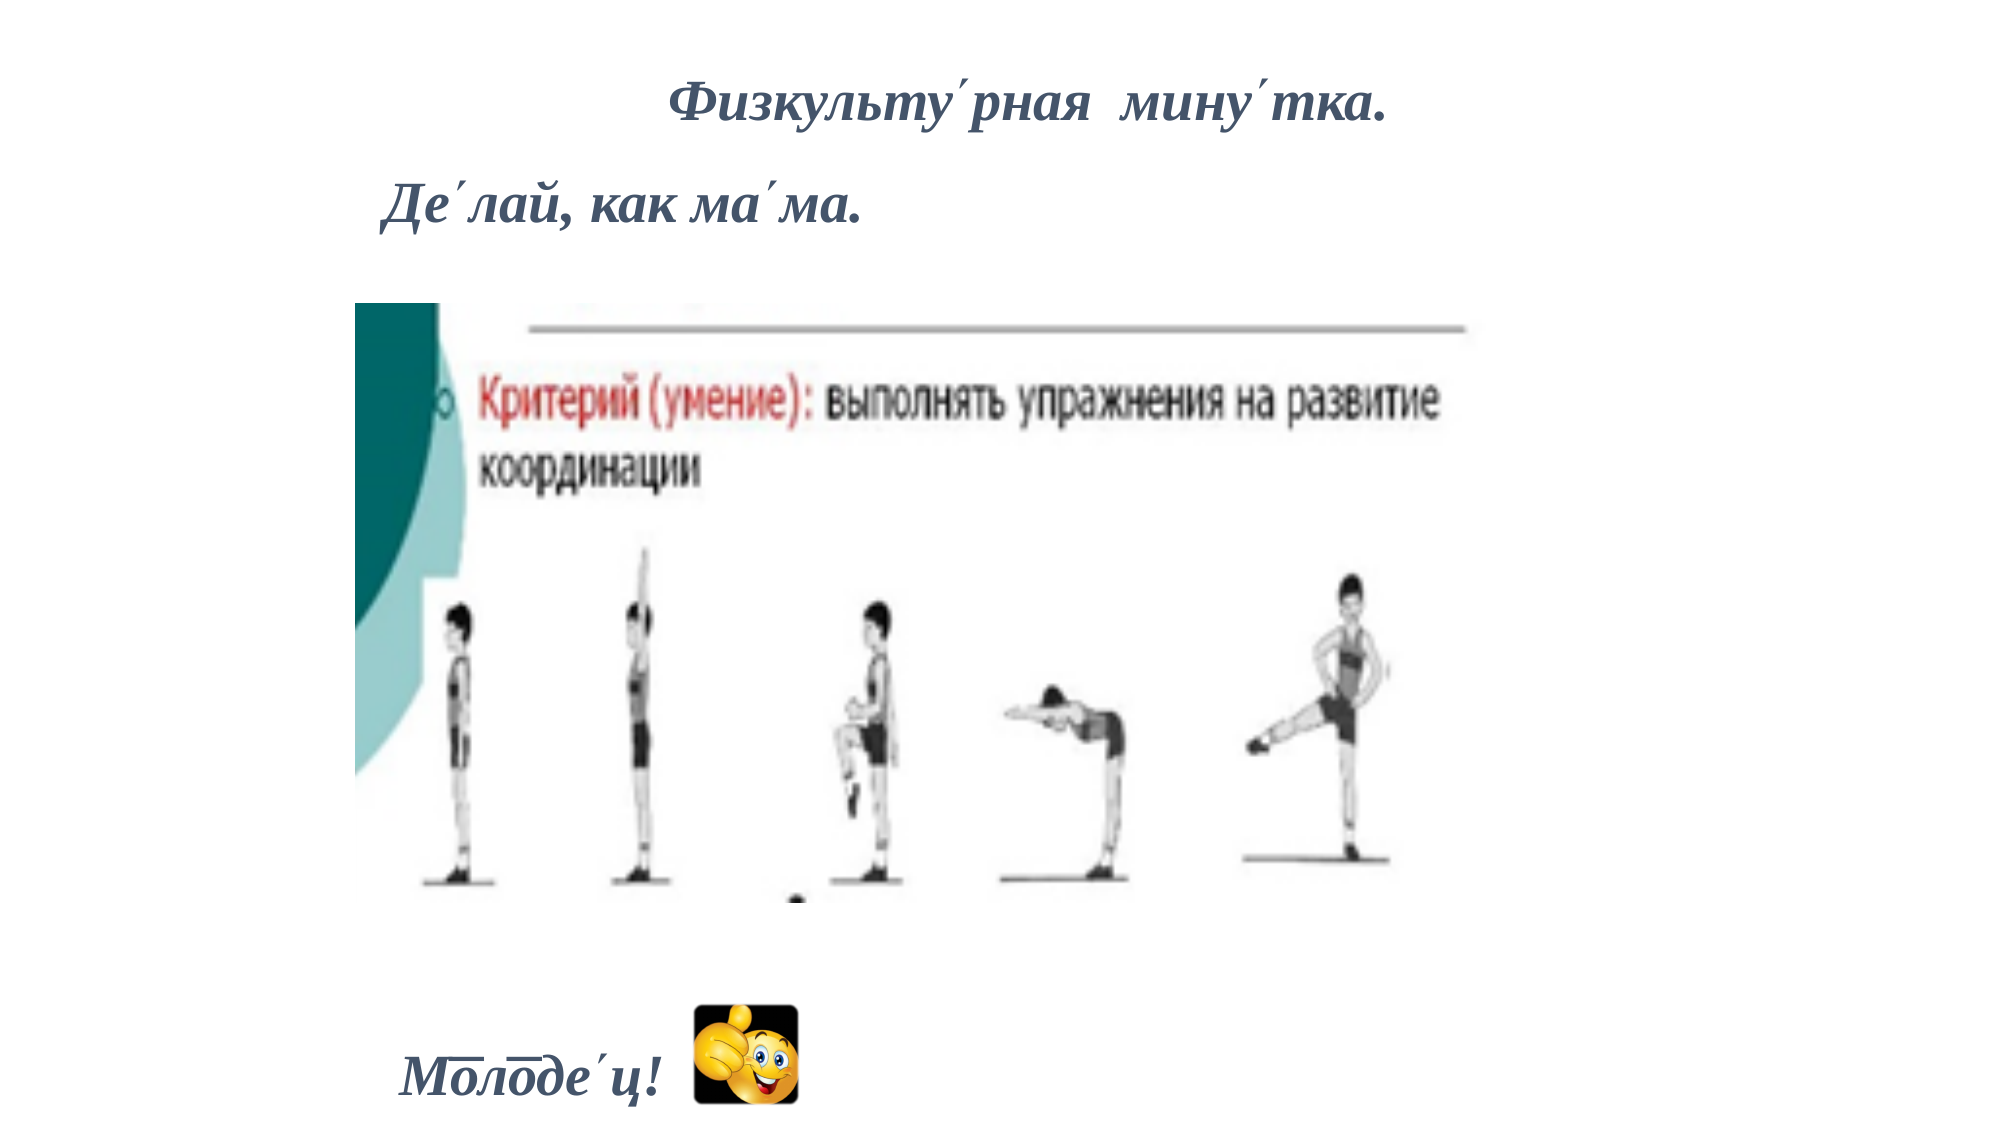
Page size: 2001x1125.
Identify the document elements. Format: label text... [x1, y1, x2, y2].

text_box Делай, как мама. [370, 156, 879, 242]
text_box М͞ол͞одец! [384, 1029, 681, 1115]
picture [355, 303, 1524, 903]
picture [692, 1004, 800, 1106]
text_box Физкультурная минутка. [653, 54, 1404, 140]
